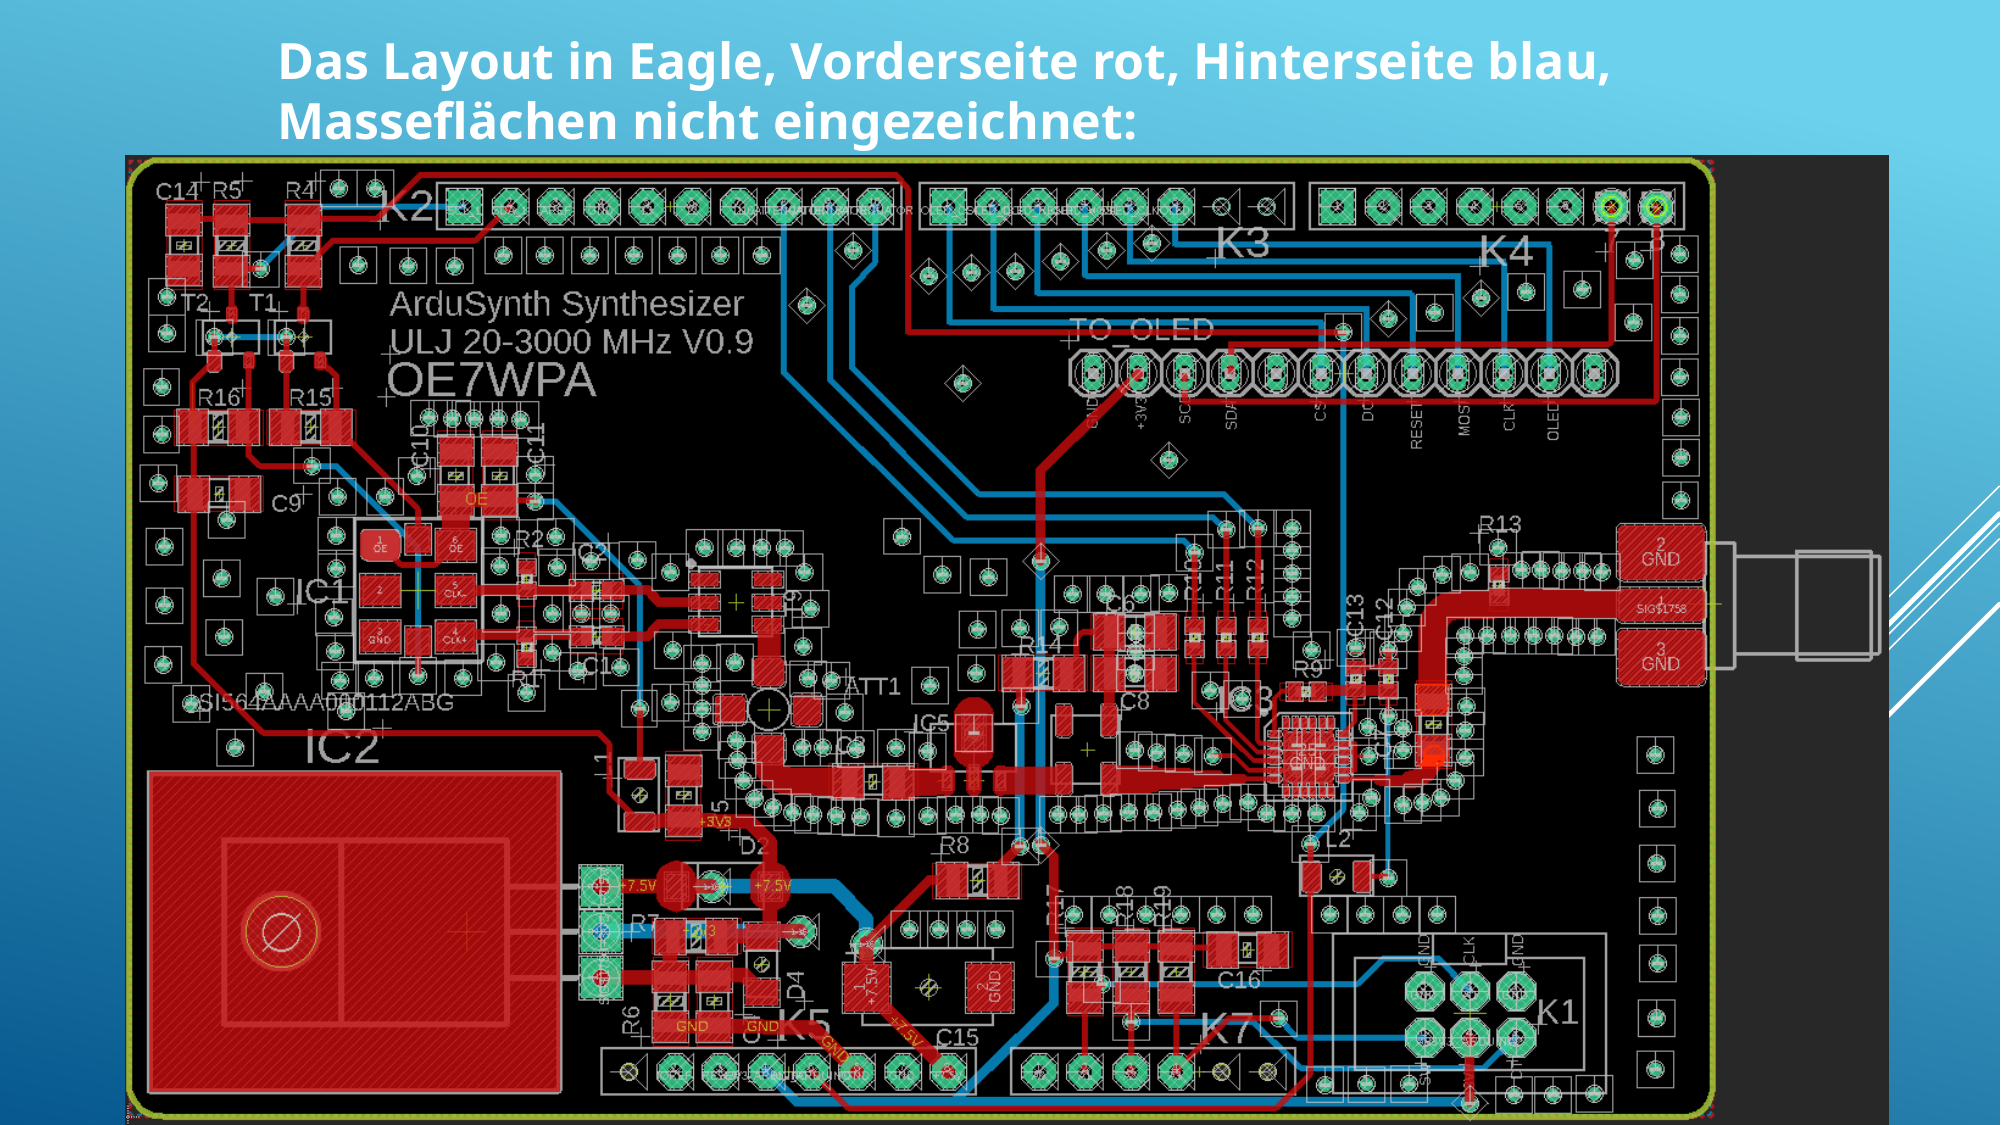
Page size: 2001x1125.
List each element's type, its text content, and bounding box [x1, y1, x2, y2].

picture [125, 154, 1890, 1125]
text_box Das Layout in Eagle, Vorderseite rot, Hinterseite blau, Masseflächen nicht eingezeichnet: [262, 21, 1753, 154]
